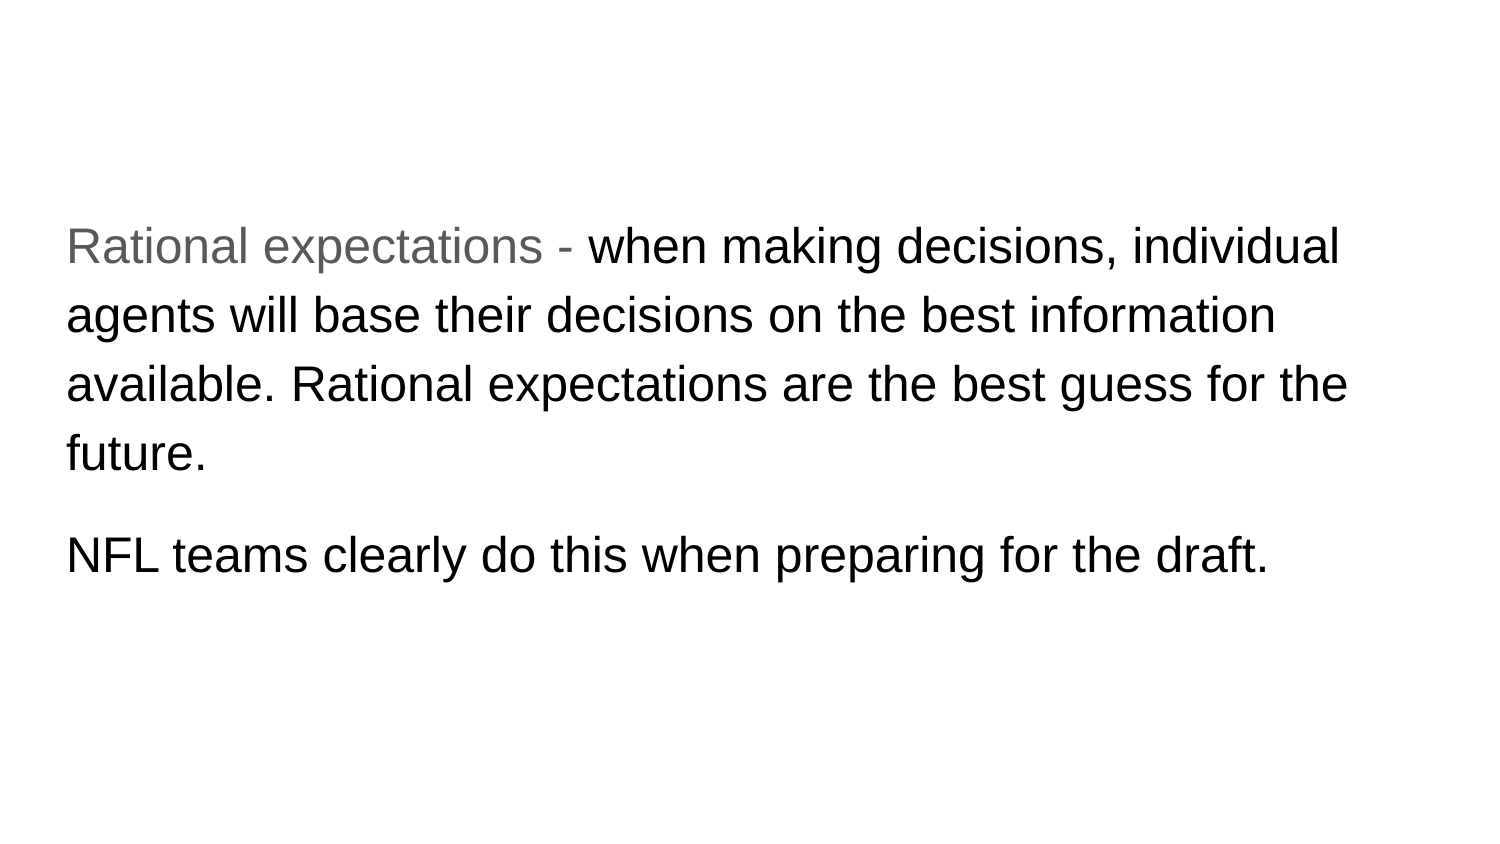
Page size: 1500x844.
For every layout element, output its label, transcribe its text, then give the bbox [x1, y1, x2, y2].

list Rational expectations - when making decisions, individual agents will base their decisions on the best information available. Rational expectations are the best guess for the future. NFL teams clearly do this when preparing for the draft. [51, 189, 1449, 750]
